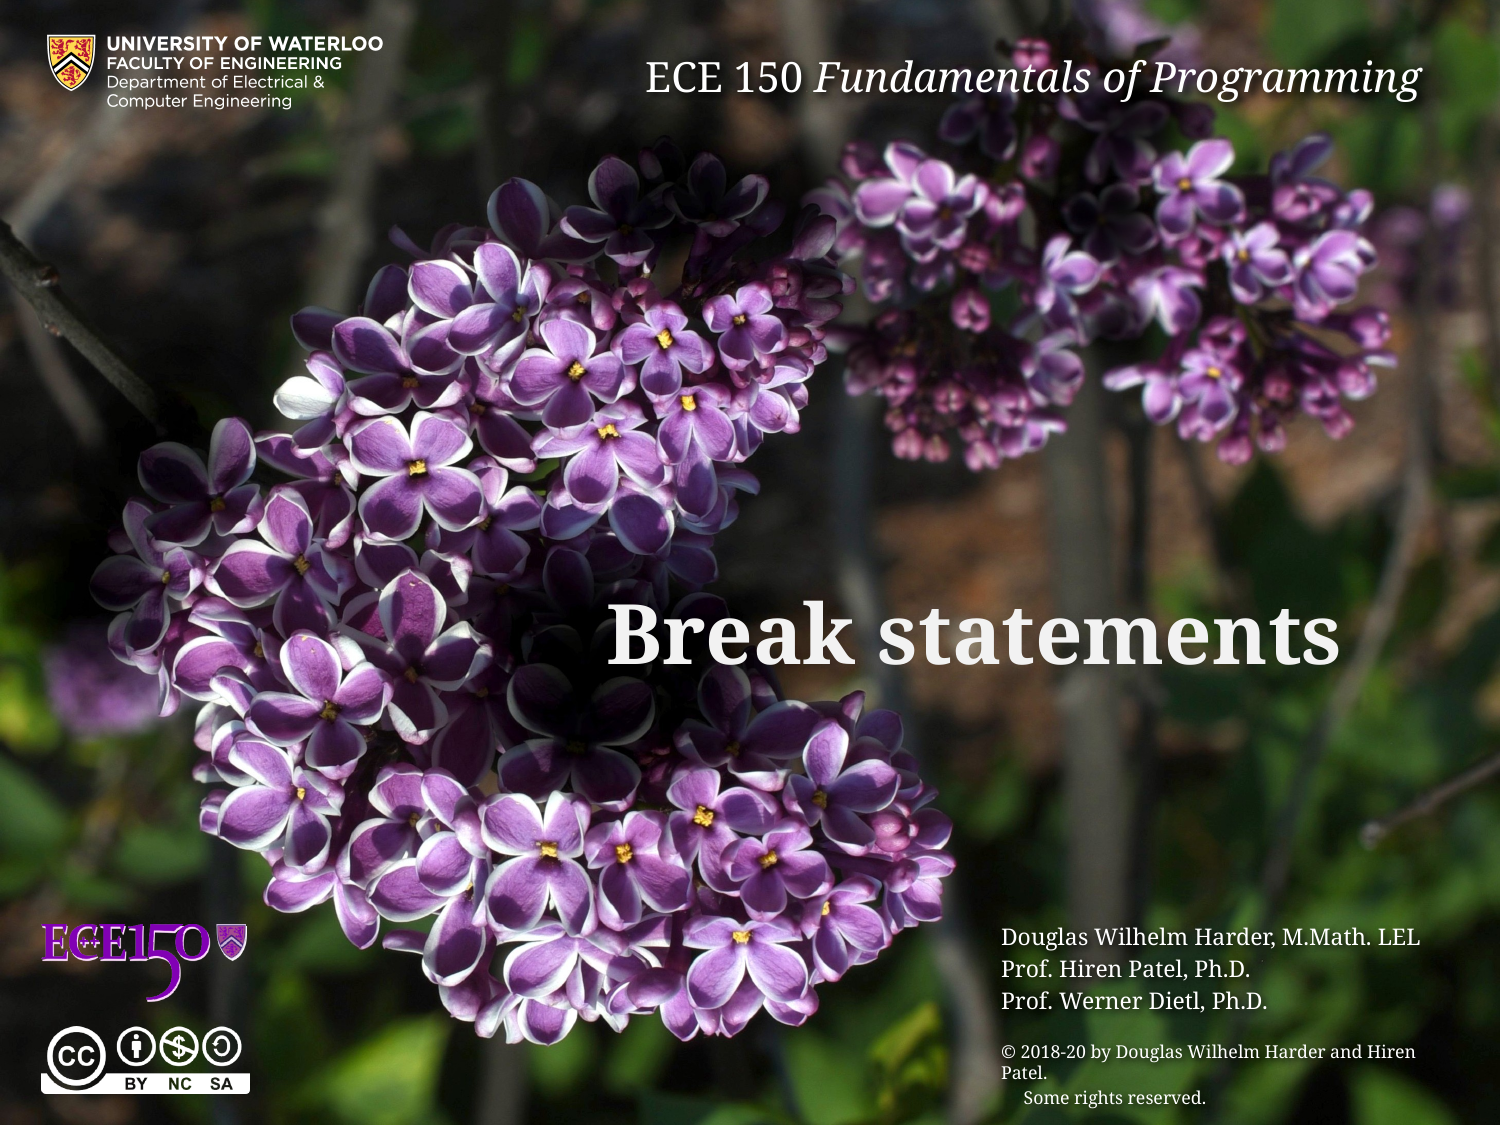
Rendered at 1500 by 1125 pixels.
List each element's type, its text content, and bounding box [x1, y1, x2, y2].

picture [0, 0, 1500, 1125]
title Break statements [478, 510, 1471, 752]
